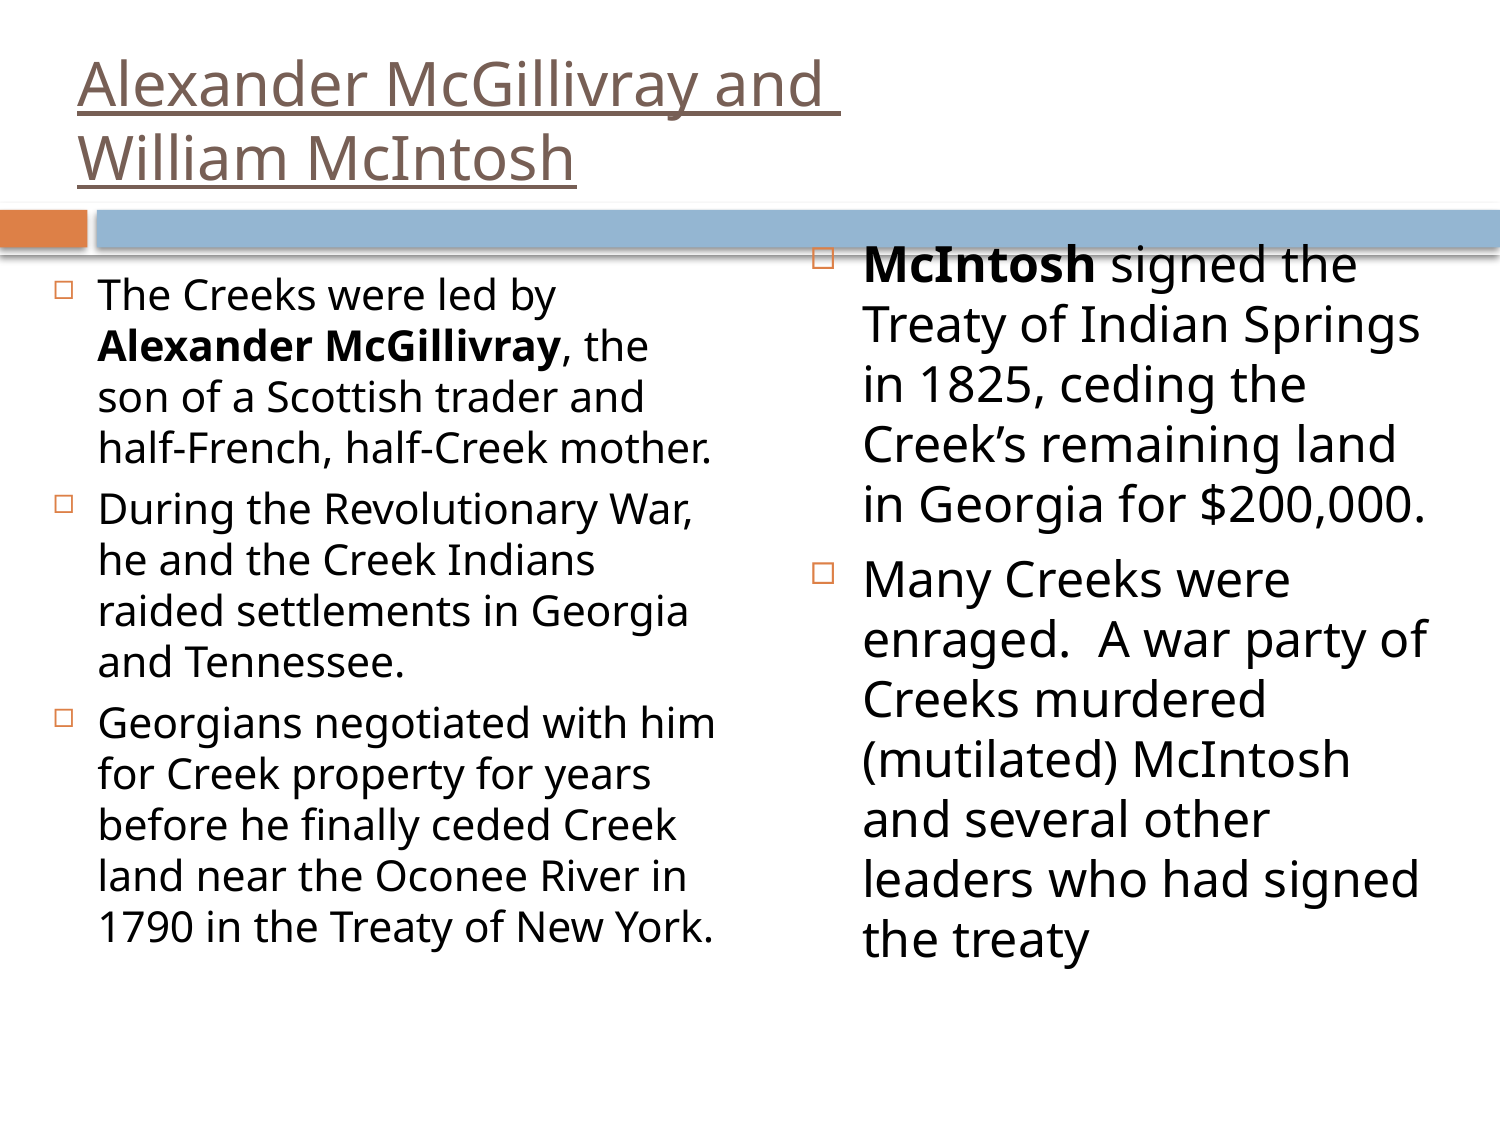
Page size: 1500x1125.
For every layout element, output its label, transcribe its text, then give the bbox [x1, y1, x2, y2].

list The Creeks were led by Alexander McGillivray, the son of a Scottish trader and half-French, half-Creek mother. During the Revolutionary War, he and the Creek Indians raided settlements in Georgia and Tennessee. Georgians negotiated with him for Creek property for years before he finally ceded Creek land near the Oconee River in 1790 in the Treaty of New York. [37, 260, 738, 1038]
title Alexander McGillivray and William McIntosh [62, 37, 1438, 201]
list McIntosh signed the Treaty of Indian Springs in 1825, ceding the Creek’s remaining land in Georgia for $200,000. Many Creeks were enraged. A war party of Creeks murdered (mutilated) McIntosh and several other leaders who had signed the treaty [794, 224, 1463, 1011]
